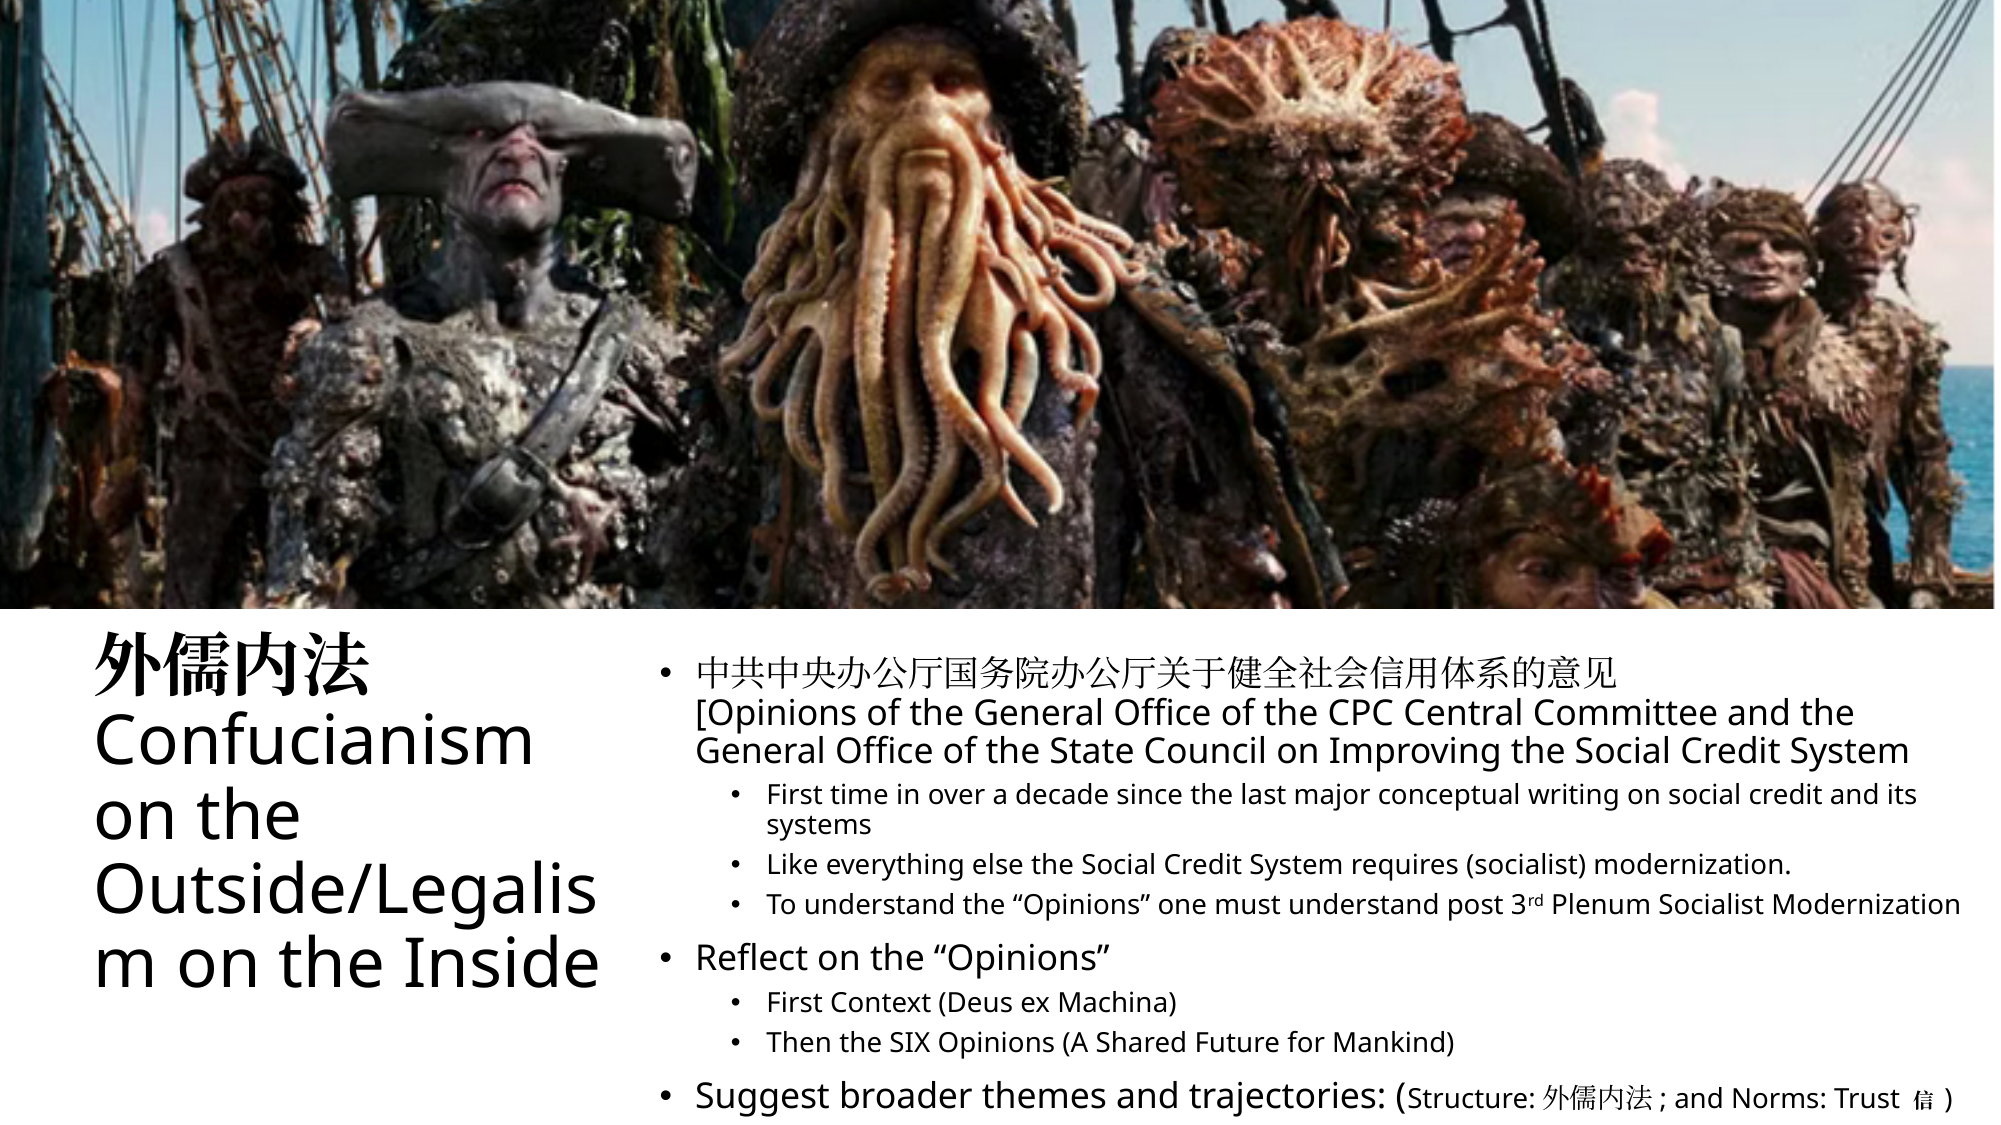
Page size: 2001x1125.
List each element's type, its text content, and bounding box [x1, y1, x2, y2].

list 中共中央办公厅国务院办公厅关于健全社会信用体系的意见 [Opinions of the General Office of the CPC Central Committee and the General Office of the State Council on Improving the Social Credit System First time in over a decade since the last major conceptual writing on social credit and its systems Like everything else the Social Credit System requires (socialist) modernization. To understand the “Opinions” one must understand post 3rd Plenum Socialist Modernization Reflect on the “Opinions” First Context (Deus ex Machina) Then the SIX Opinions (A Shared Future for Mankind) Suggest broader themes and trajectories: (Structure:外儒内法; and Norms: Trust 信 ) [644, 610, 2000, 1125]
title 外儒内法 Confucianism on the Outside/Legalism on the Inside [78, 615, 619, 1018]
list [0, 0, 2000, 610]
